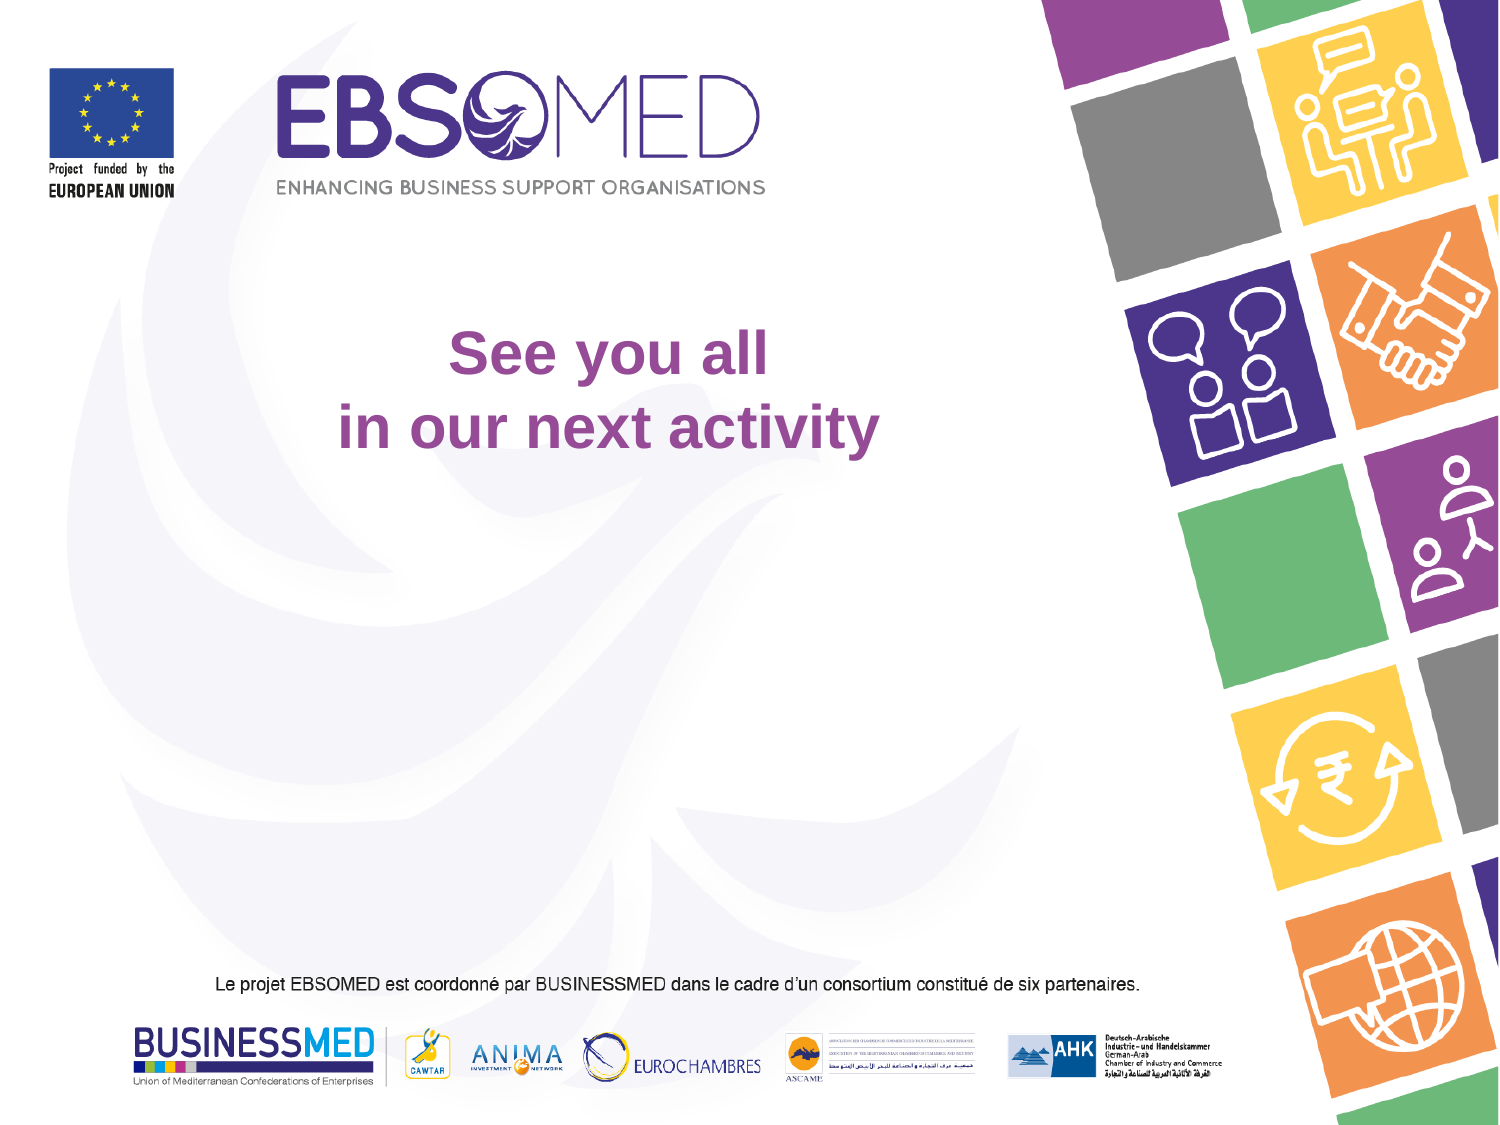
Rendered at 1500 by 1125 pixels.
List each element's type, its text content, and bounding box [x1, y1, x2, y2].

picture [0, 0, 1500, 1125]
title See you all in our next activity [164, 304, 1055, 469]
